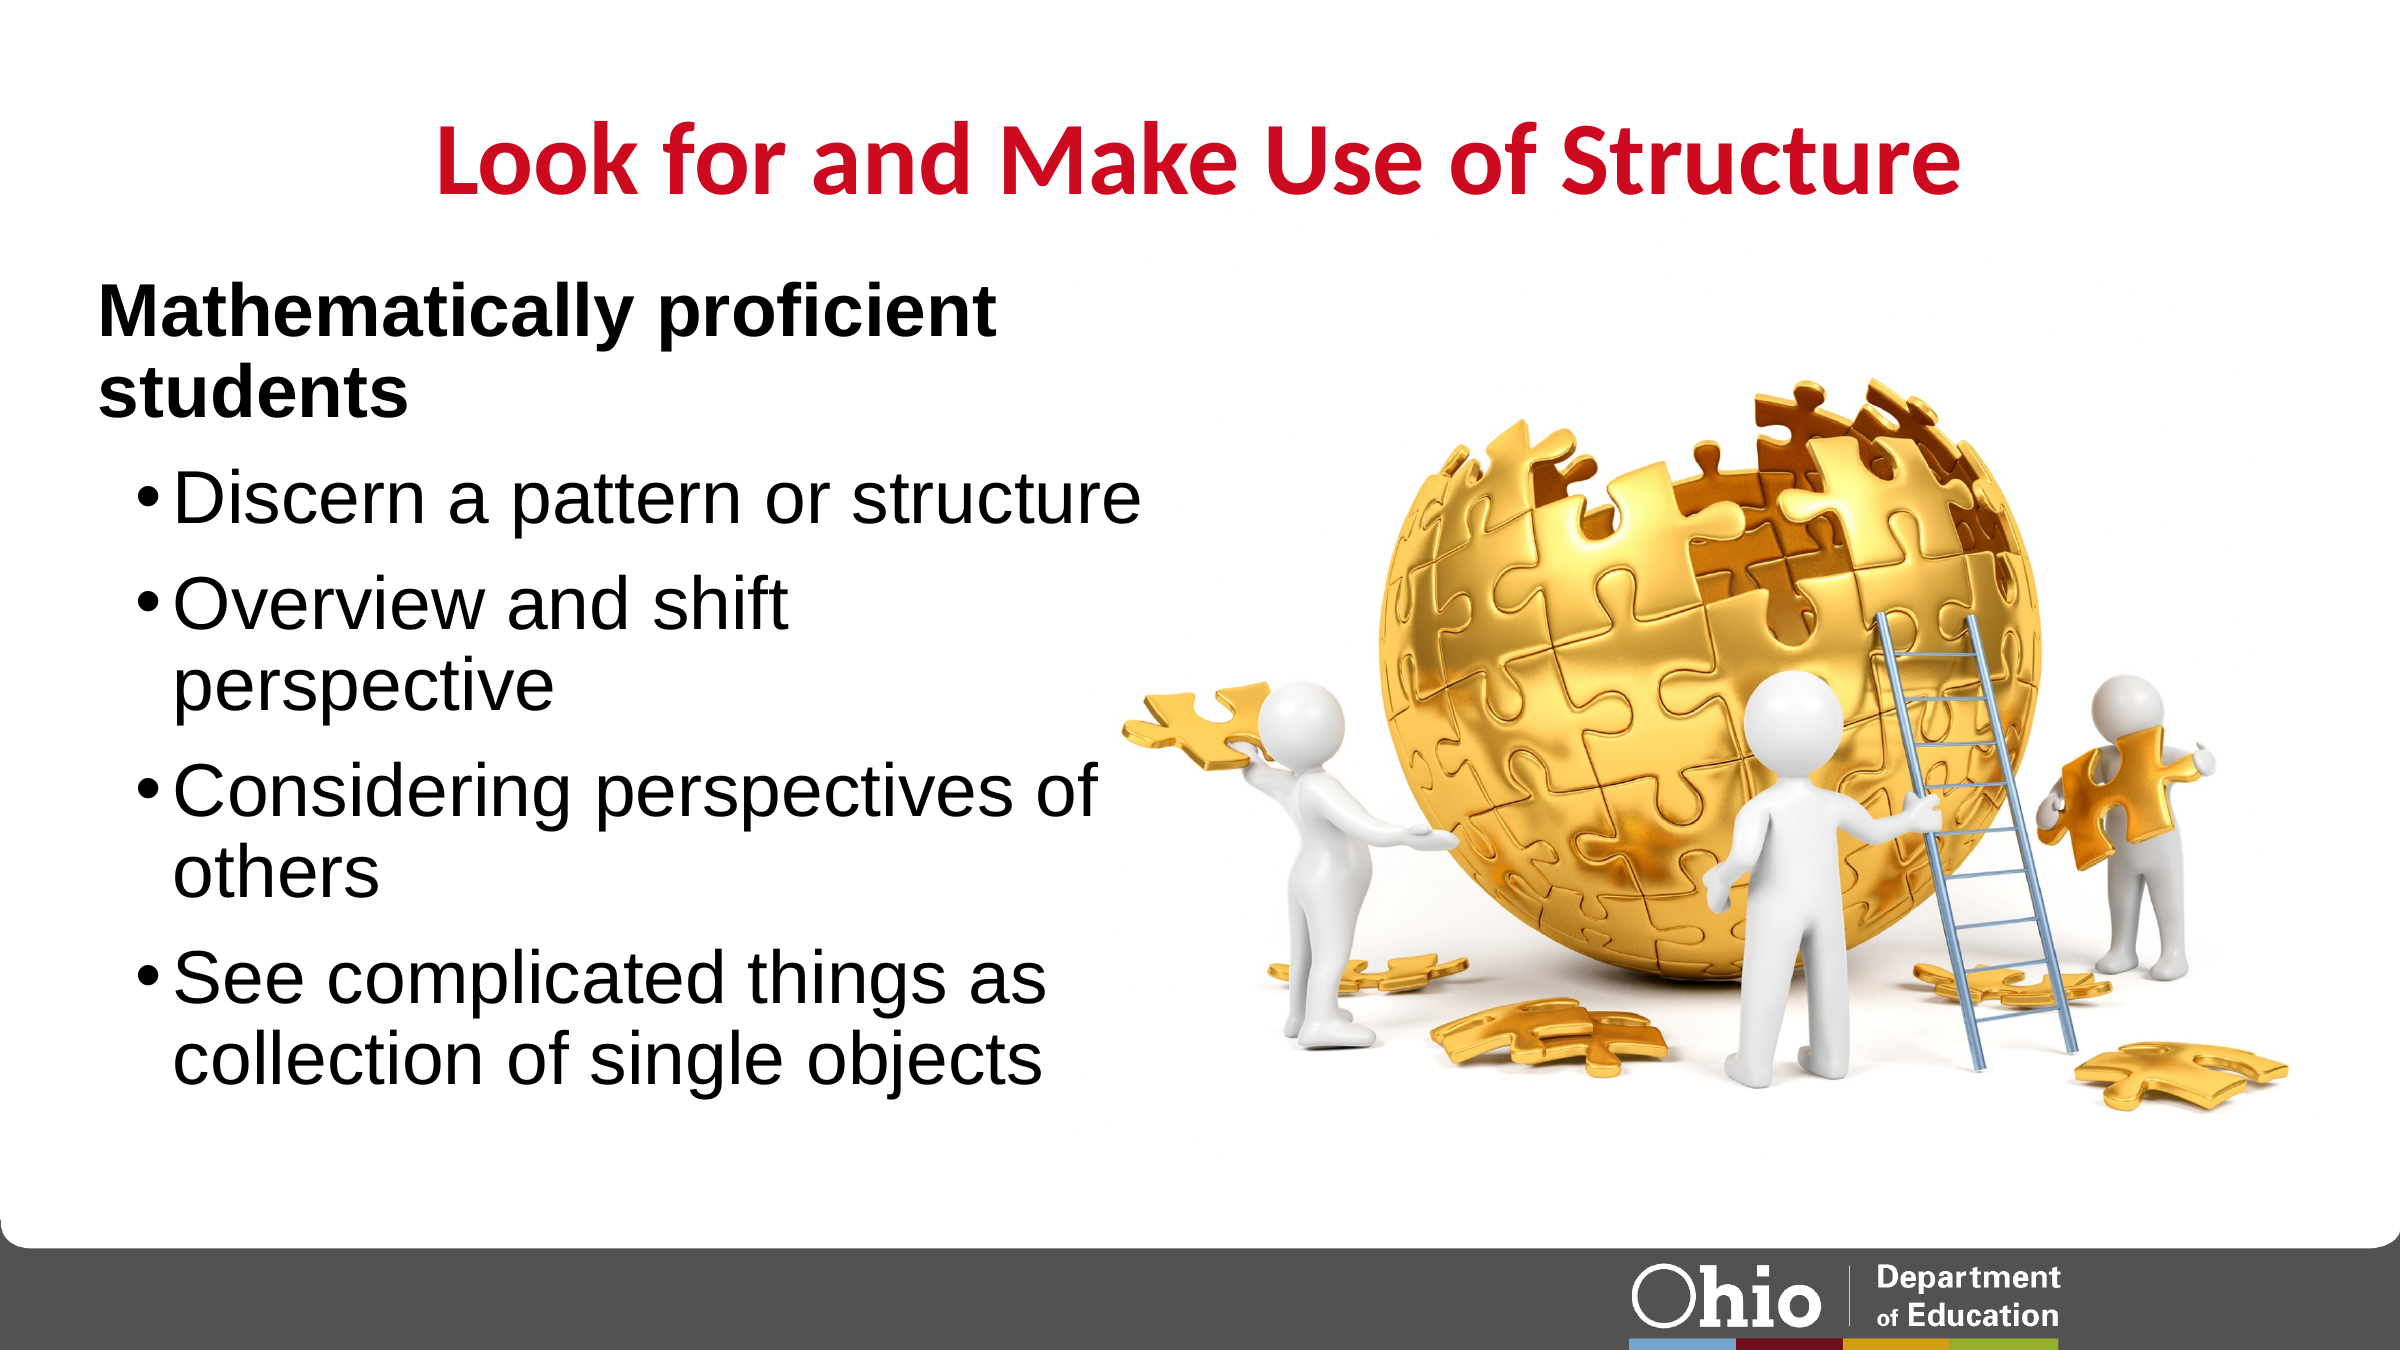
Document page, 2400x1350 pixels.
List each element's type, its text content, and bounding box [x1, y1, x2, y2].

picture [0, 1209, 2400, 1350]
text_box Mathematically proficient students Discern a pattern or structure Overview and shift perspective Considering perspectives of others See complicated things as collection of single objects [83, 264, 1056, 1108]
picture [1062, 175, 2358, 1180]
title Look for and Make Use of Structure [120, 90, 2280, 217]
